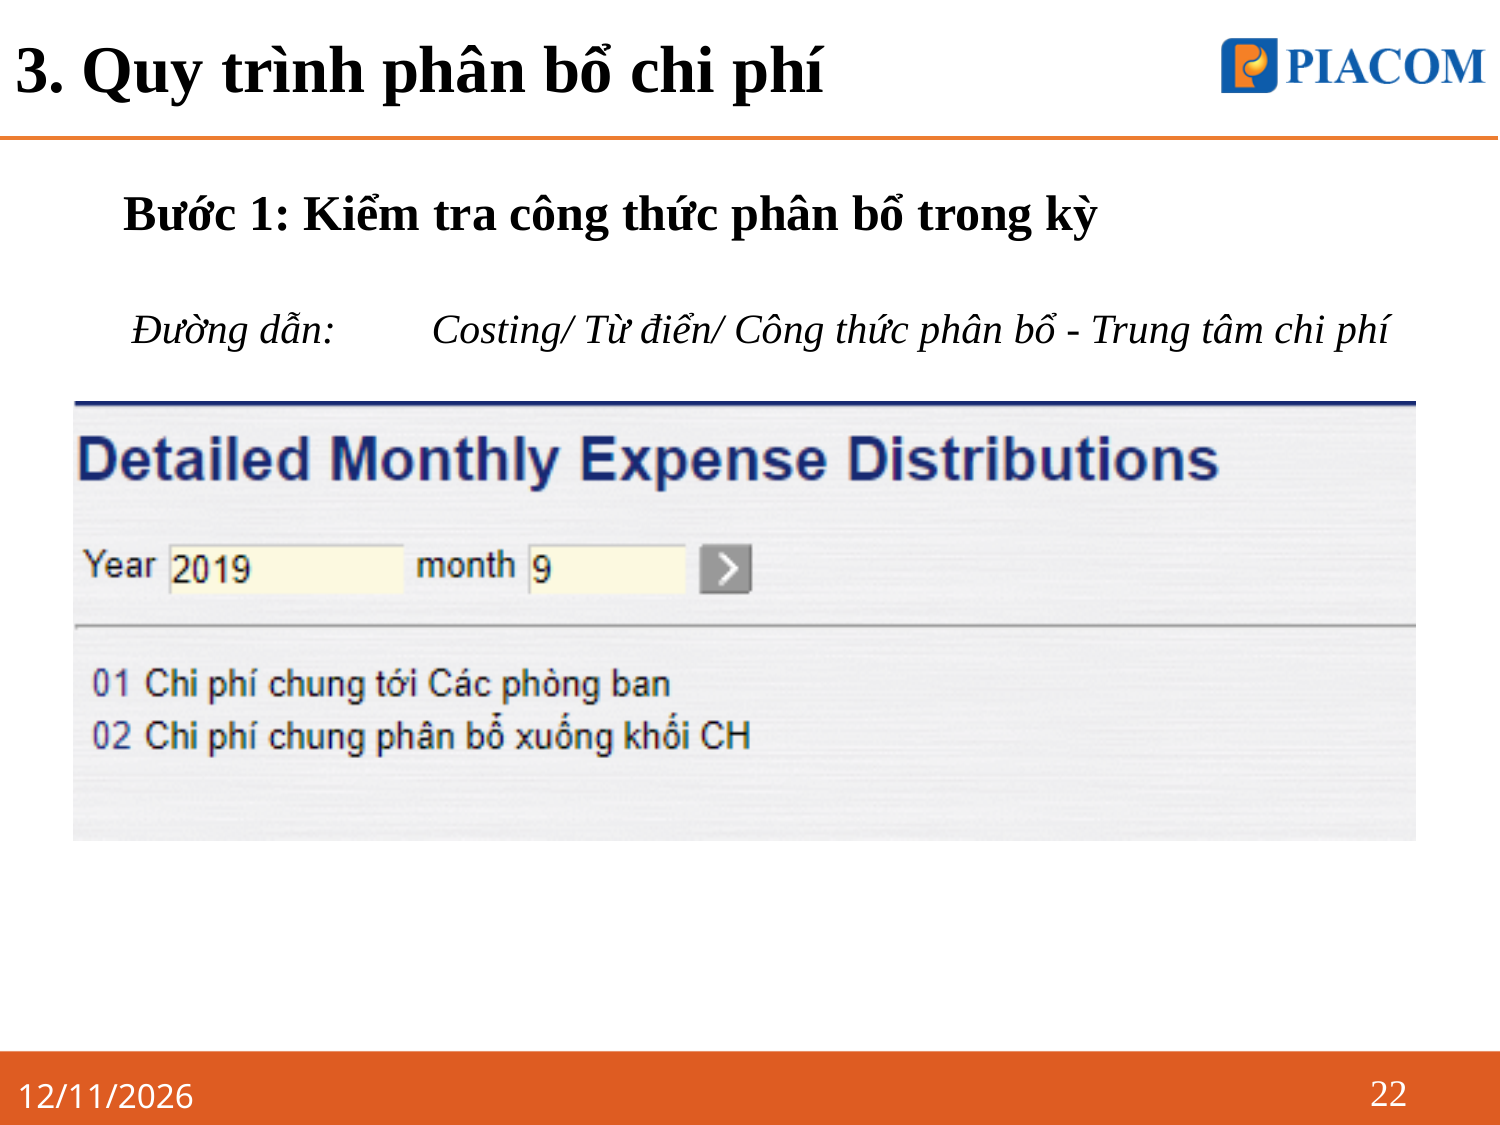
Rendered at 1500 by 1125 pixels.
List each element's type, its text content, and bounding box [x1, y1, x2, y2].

picture [0, 142, 1500, 1125]
text_box Bước 1: Kiểm tra công thức phân bổ trong kỳ [0, 172, 1223, 248]
title 3. Quy trình phân bổ chi phí [0, 0, 1500, 142]
text_box Đường dẫn: Costing/ Từ điển/ Công thức phân bổ - Trung tâm chi phí [10, 294, 1500, 359]
